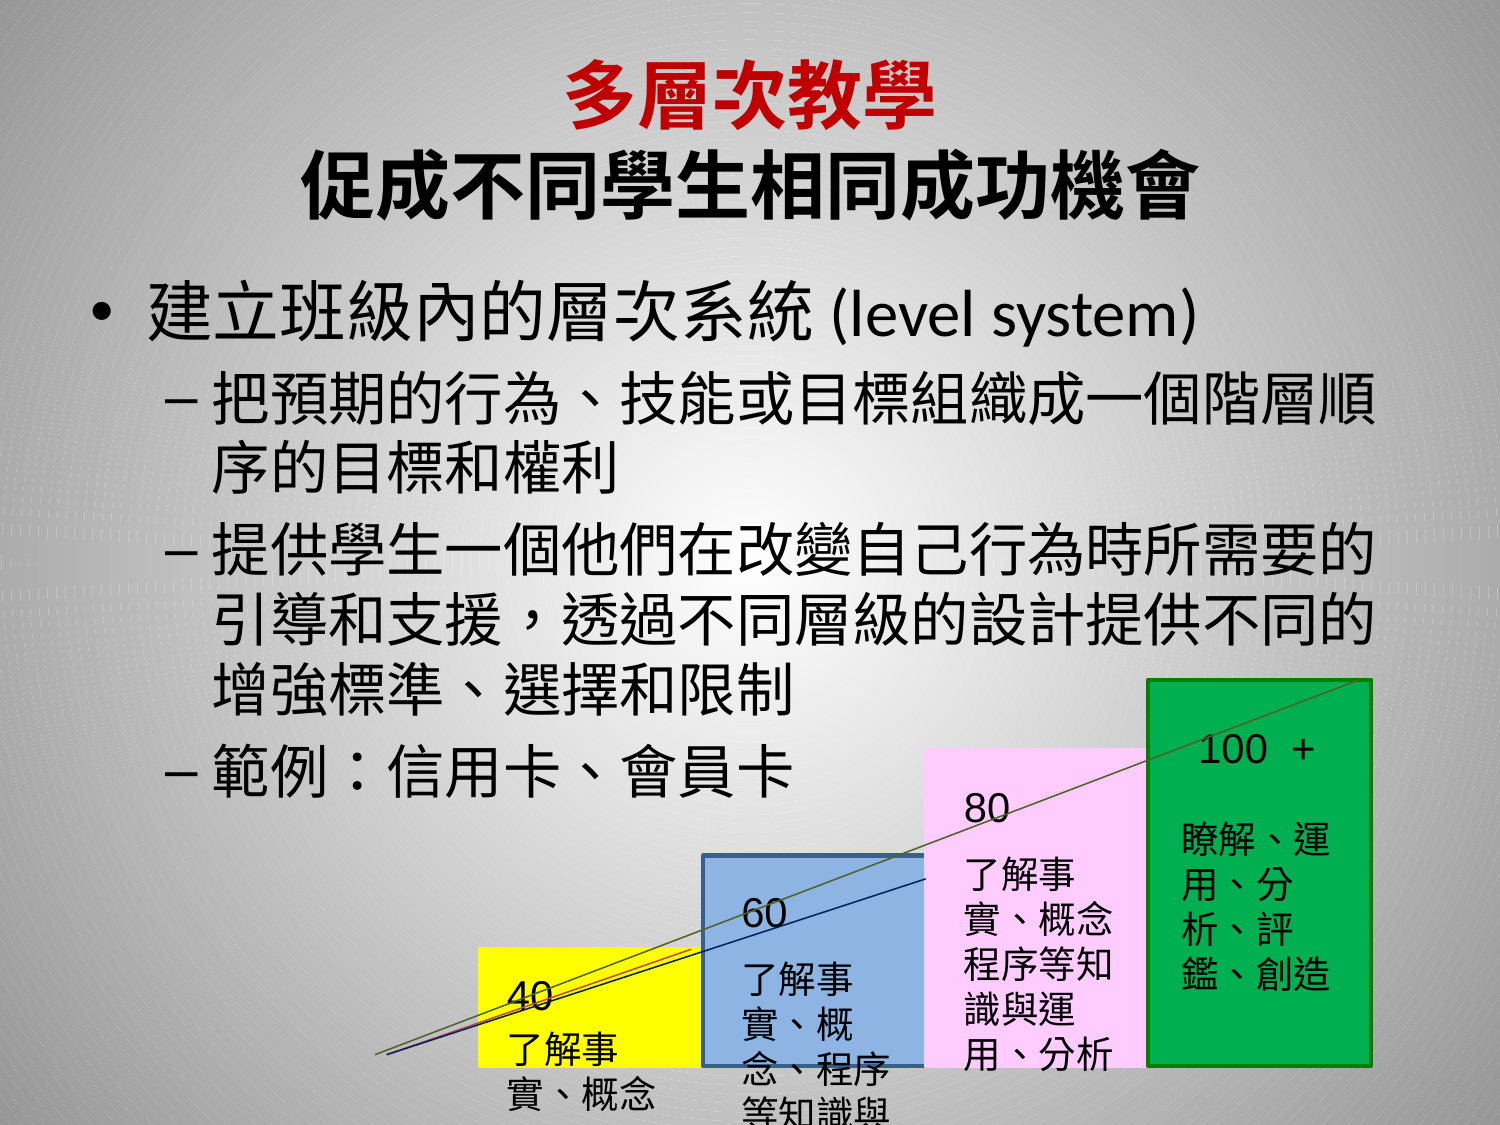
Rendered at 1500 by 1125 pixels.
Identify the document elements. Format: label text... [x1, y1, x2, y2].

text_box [386, 878, 926, 1055]
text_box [374, 679, 1360, 1055]
title 多層次教學 促成不同學生相同成功機會 [74, 44, 1426, 233]
text_box 了解事實、概念程序等知識與運用、分析 [949, 1064, 1137, 1125]
text_box [1146, 678, 1373, 1068]
text_box [924, 1064, 949, 1068]
text_box [701, 1064, 726, 1068]
text_box [680, 1064, 701, 1068]
text_box 了解事實、概念 [492, 1064, 680, 1124]
text_box 了解事實、概念、程序等知識與運用 [726, 1064, 914, 1125]
list 建立班級內的層次系統(level system) 把預期的行為、技能或目標組織成一個階層順序的目標和權利 提供學生一個他們在改變自己行為時所需要的引導和支援，透過不同層級的設計提供不同的增強標準、選擇和限制 範例：信用卡、會員卡 [74, 262, 1426, 1006]
text_box [914, 1064, 924, 1068]
text_box [478, 1064, 492, 1068]
